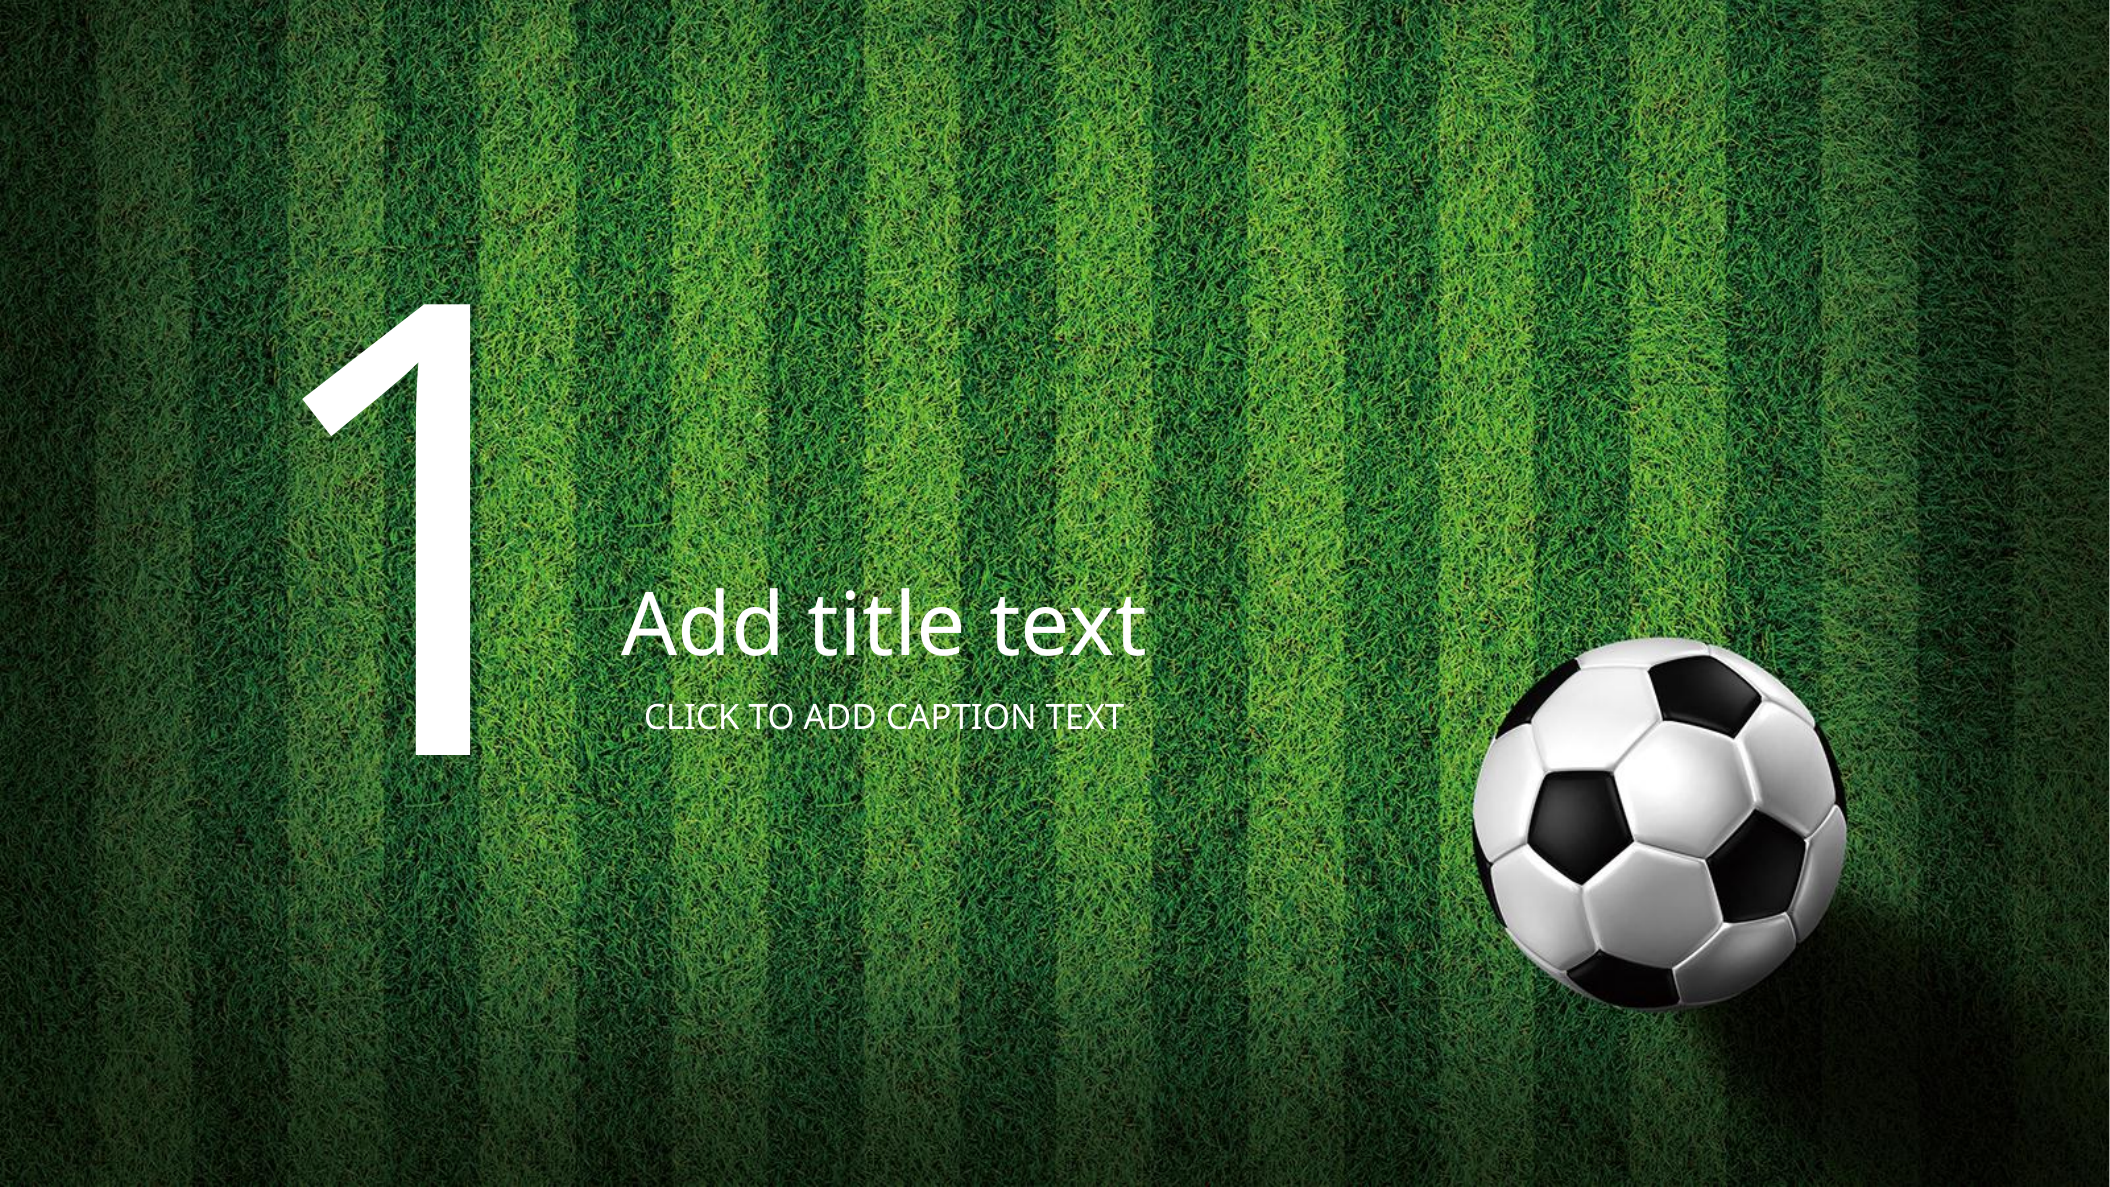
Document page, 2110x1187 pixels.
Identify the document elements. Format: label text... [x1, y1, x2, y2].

text_box Add title text [534, 568, 1234, 687]
text_box CLICK TO ADD CAPTION TEXT [534, 687, 1234, 750]
text_box 1 [168, 124, 687, 882]
text_box [0, 0, 2110, 1187]
